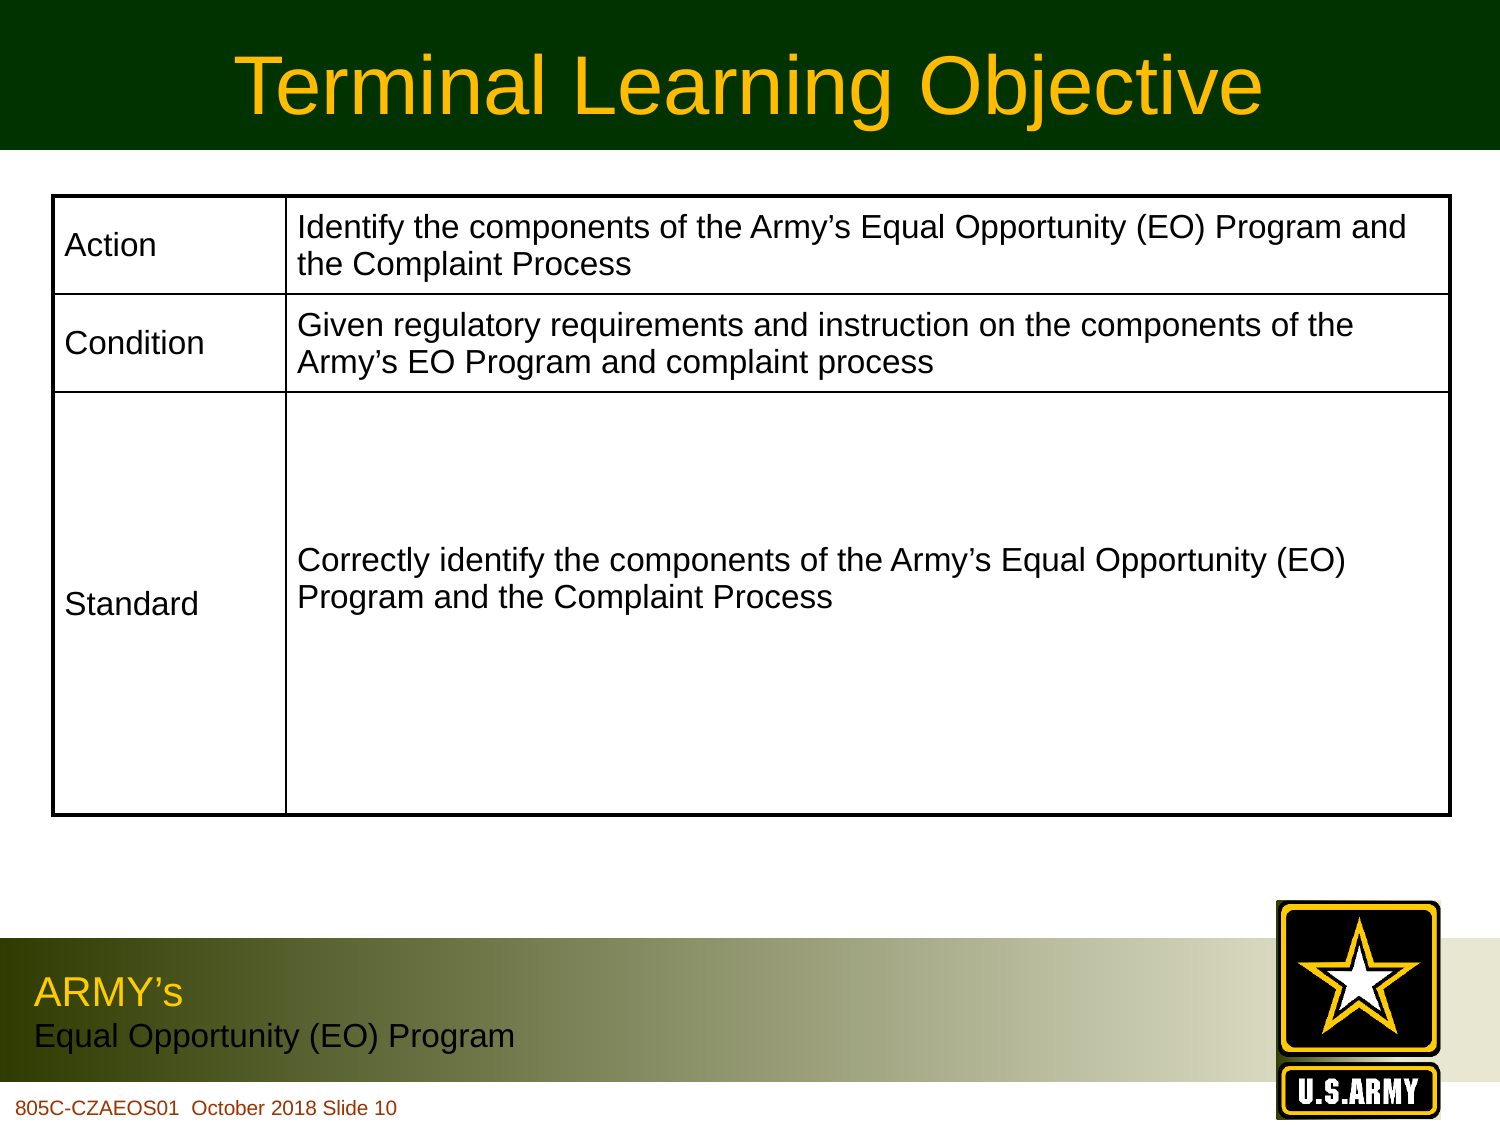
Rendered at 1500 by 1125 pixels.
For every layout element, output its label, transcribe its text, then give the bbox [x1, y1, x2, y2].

table_cell Standard [55, 393, 285, 813]
table_header Action [55, 198, 285, 293]
picture [1276, 899, 1441, 1120]
title Terminal Learning Objective [112, 0, 1388, 175]
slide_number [0, 1087, 585, 1125]
table_cell Correctly identify the components of the Army’s Equal Opportunity (EO) Program and the Complaint Process [287, 393, 1448, 813]
table_cell Given regulatory requirements and instruction on the components of the Army’s EO Program and complaint process [287, 295, 1448, 391]
table_cell Condition [55, 295, 285, 391]
table_header Identify the components of the Army’s Equal Opportunity (EO) Program and the Complaint Process [287, 198, 1448, 293]
